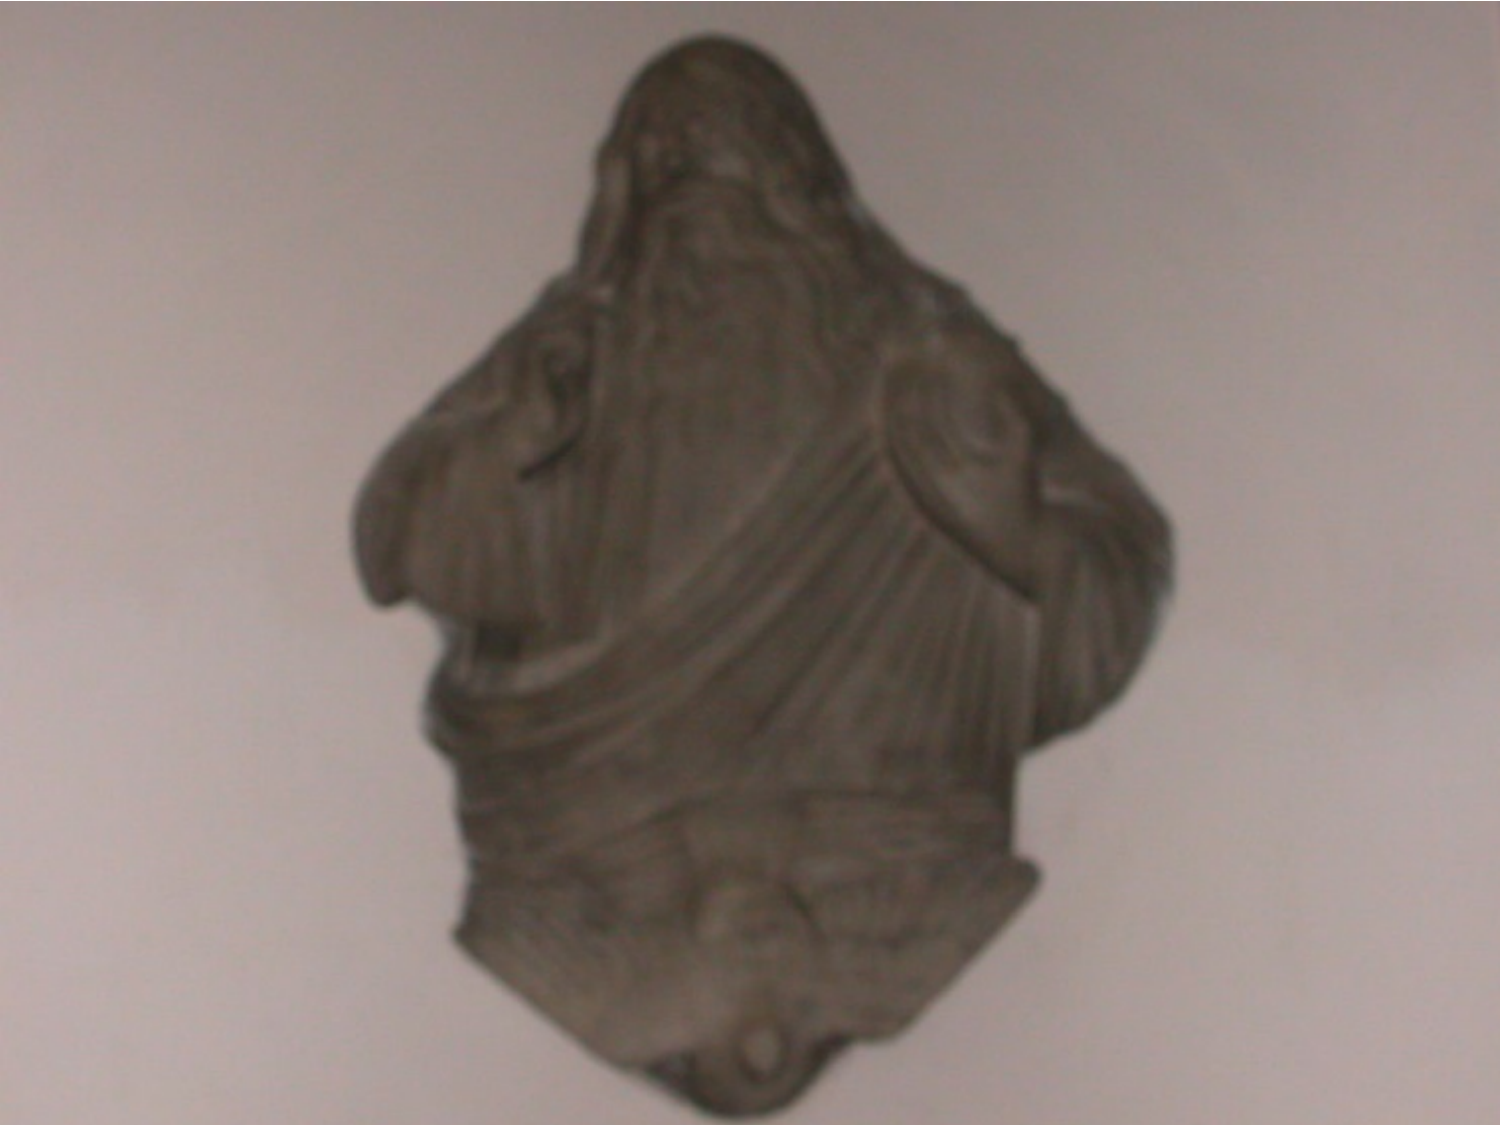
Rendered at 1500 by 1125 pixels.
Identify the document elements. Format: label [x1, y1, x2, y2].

list [0, 1, 1500, 1125]
